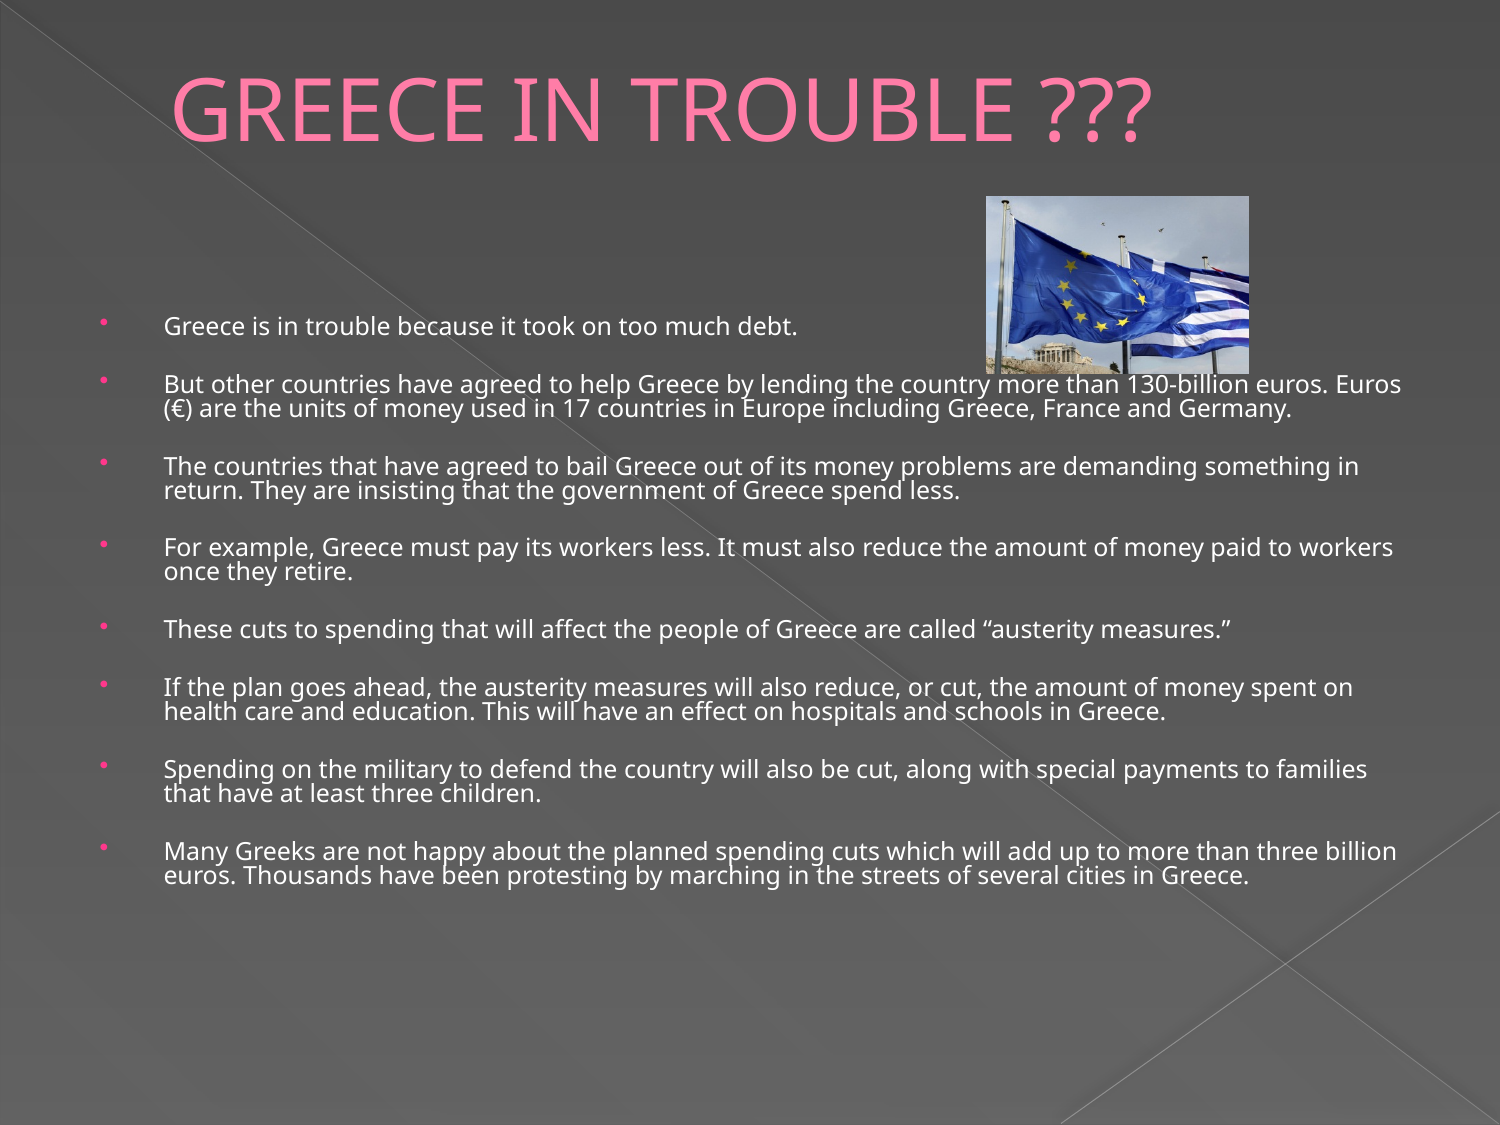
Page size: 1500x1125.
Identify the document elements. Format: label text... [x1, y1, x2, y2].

picture [985, 196, 1249, 374]
title GREECE IN TROUBLE ??? [75, 43, 1425, 274]
list Greece is in trouble because it took on too much debt. But other countries have agreed to help Greece by lending the country more than 130-billion euros. Euros (€) are the units of money used in 17 countries in Europe including Greece, France and Germany. The countries that have agreed to bail Greece out of its money problems are demanding something in return. They are insisting that the government of Greece spend less. For example, Greece must pay its workers less. It must also reduce the amount of money paid to workers once they retire. These cuts to spending that will affect the people of Greece are called “austerity measures.” If the plan goes ahead, the austerity measures will also reduce, or cut, the amount of money spent on health care and education. This will have an effect on hospitals and schools in Greece. Spending on the military to defend the country will also be cut, along with special payments to families that have at least three children. Many Greeks are not happy about the planned spending cuts which will add up to more than three billion euros. Thousands have been protesting by marching in the streets of several cities in Greece. [74, 308, 1426, 1060]
